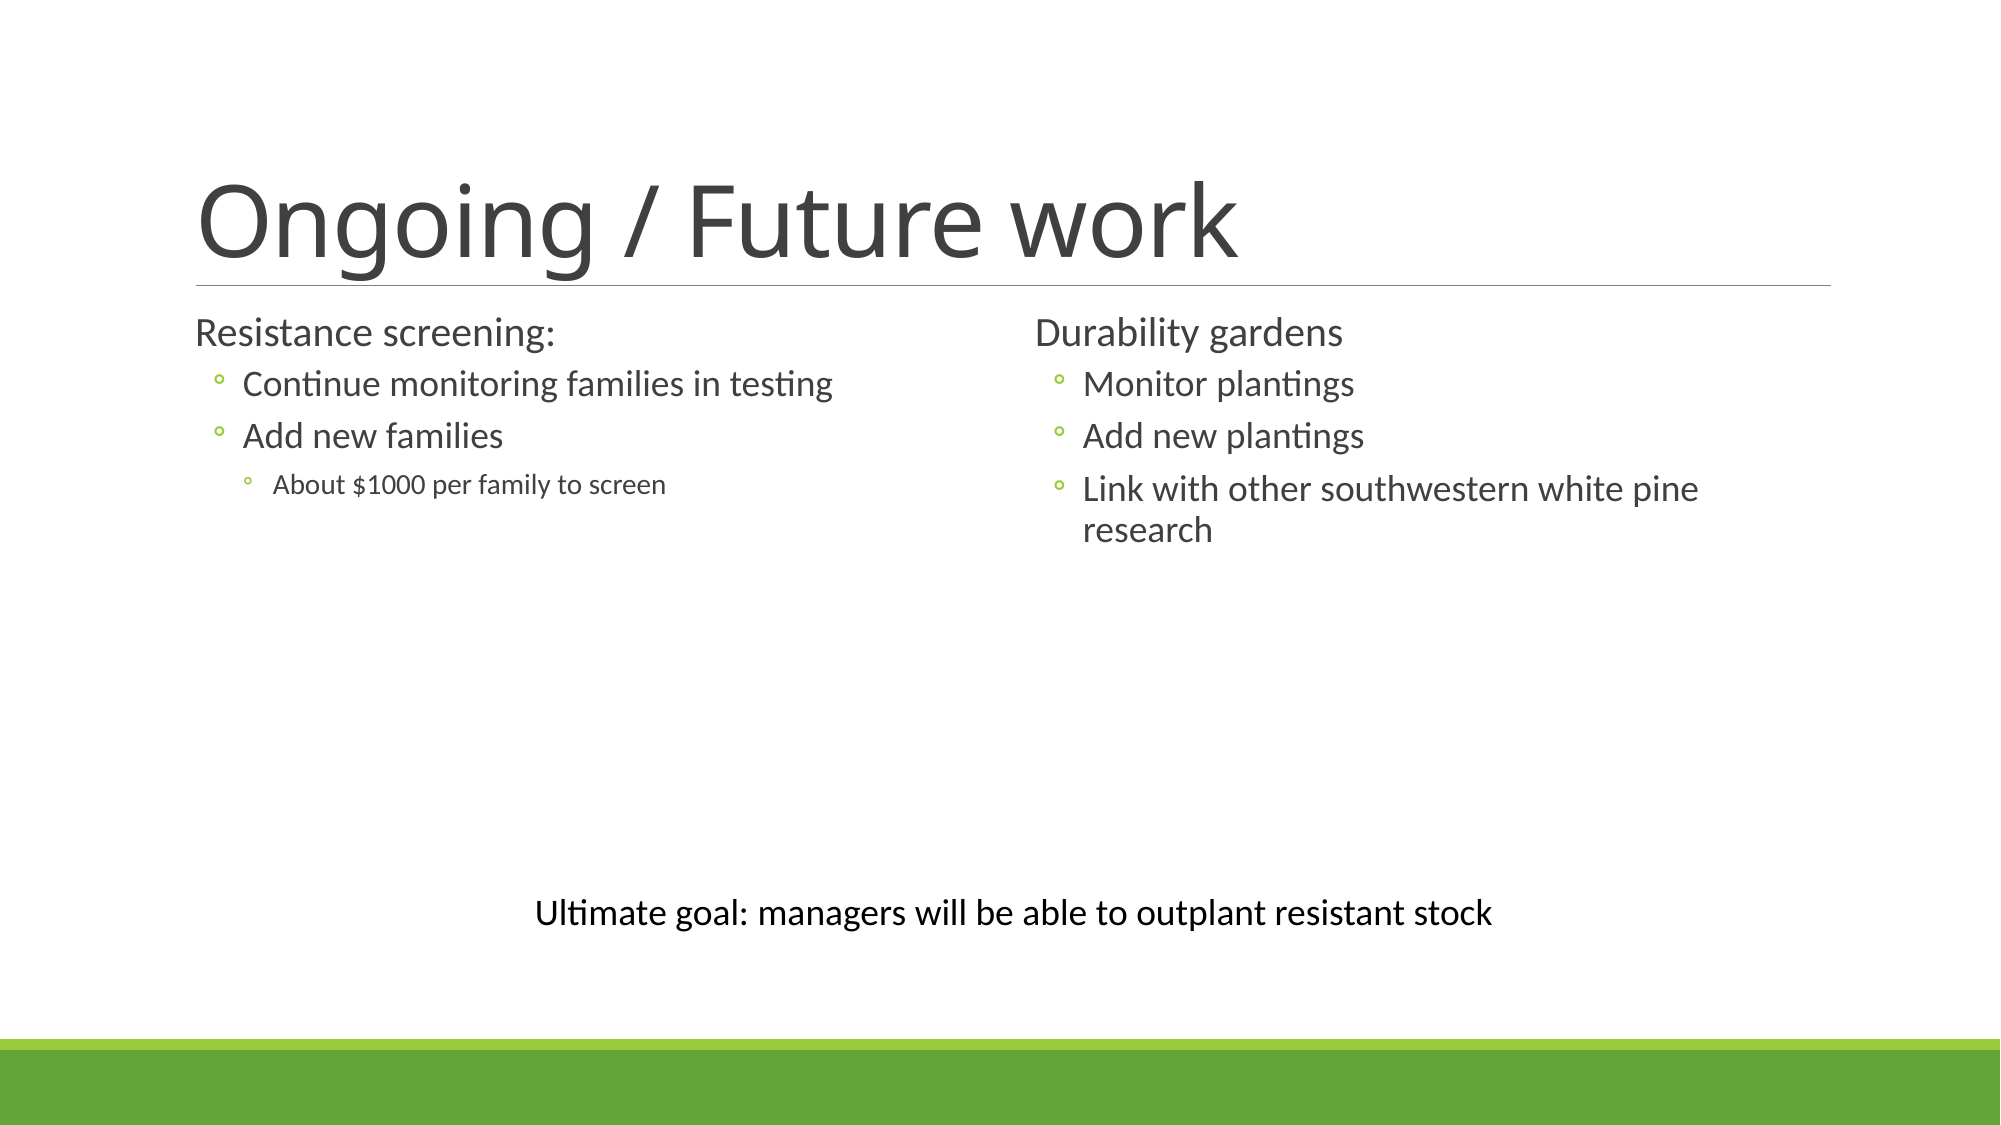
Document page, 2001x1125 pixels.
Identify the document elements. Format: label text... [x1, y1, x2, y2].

list Durability gardens Monitor plantings Add new plantings Link with other southwestern white pine research [1020, 302, 1830, 963]
text_box Ultimate goal: managers will be able to outplant resistant stock [520, 880, 1509, 941]
title Ongoing / Future work [180, 47, 1830, 285]
list Resistance screening: Continue monitoring families in testing Add new families About $1000 per family to screen [180, 302, 990, 677]
